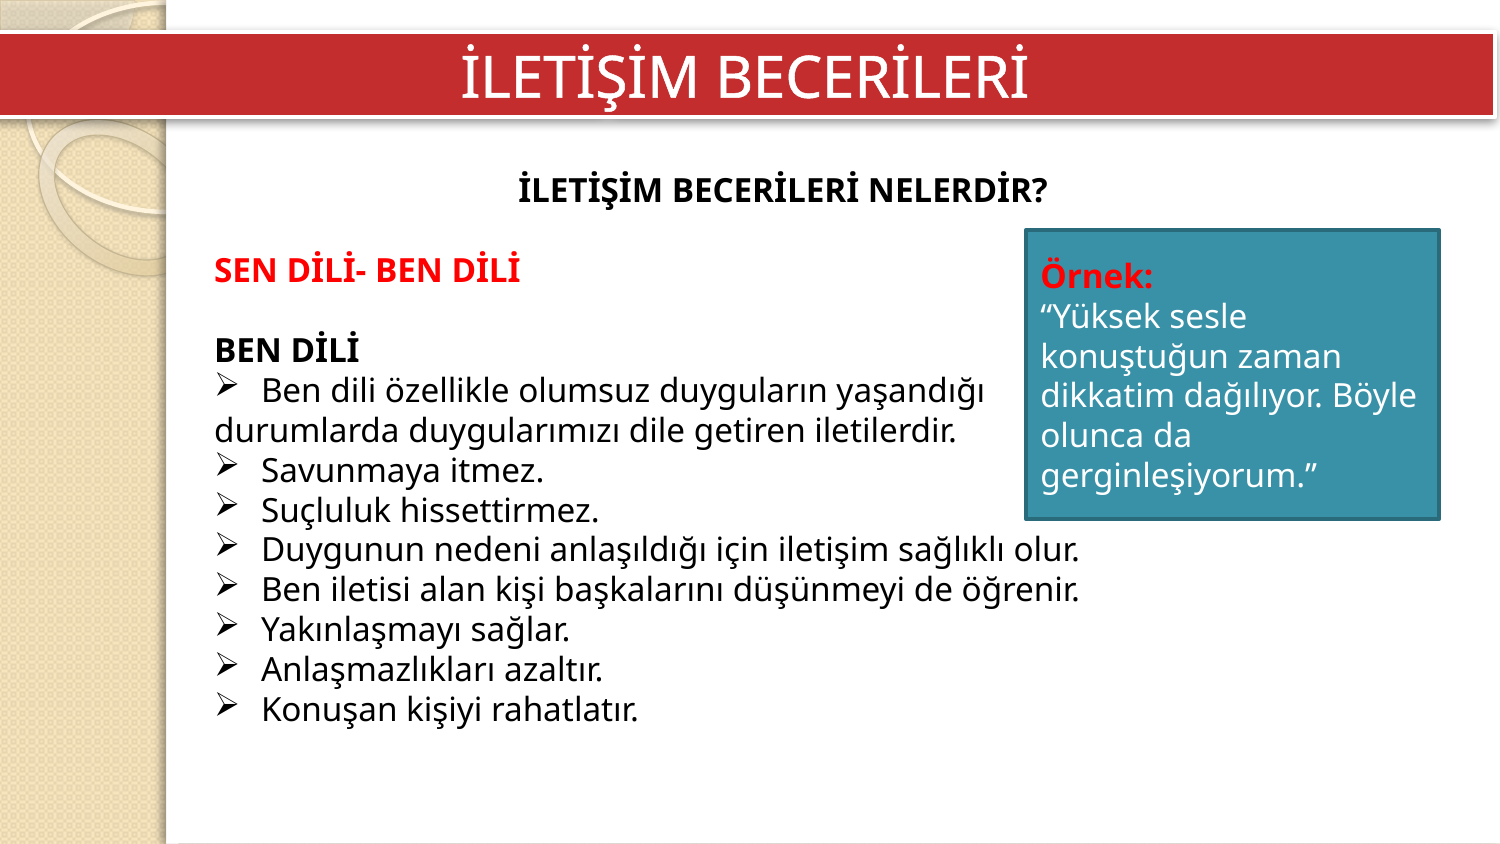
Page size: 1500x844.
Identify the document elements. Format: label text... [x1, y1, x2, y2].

text_box Örnek: “Yüksek sesle konuştuğun zaman dikkatim dağılıyor. Böyle olunca da gerginleşiyorum.” [1024, 228, 1441, 521]
text_box İLETİŞİM BECERİLERİ [0, 30, 1497, 119]
text_box İLETİŞİM BECERİLERİ NELERDİR? SEN DİLİ- BEN DİLİ BEN DİLİ Ben dili özellikle olumsuz duyguların yaşandığı durumlarda duygularımızı dile getiren iletilerdir. Savunmaya itmez. Suçluluk hissettirmez. Duygunun nedeni anlaşıldığı için iletişim sağlıklı olur. Ben iletisi alan kişi başkalarını düşünmeyi de öğrenir. Yakınlaşmayı sağlar. Anlaşmazlıkları azaltır. Konuşan kişiyi rahatlatır. [199, 161, 1377, 736]
